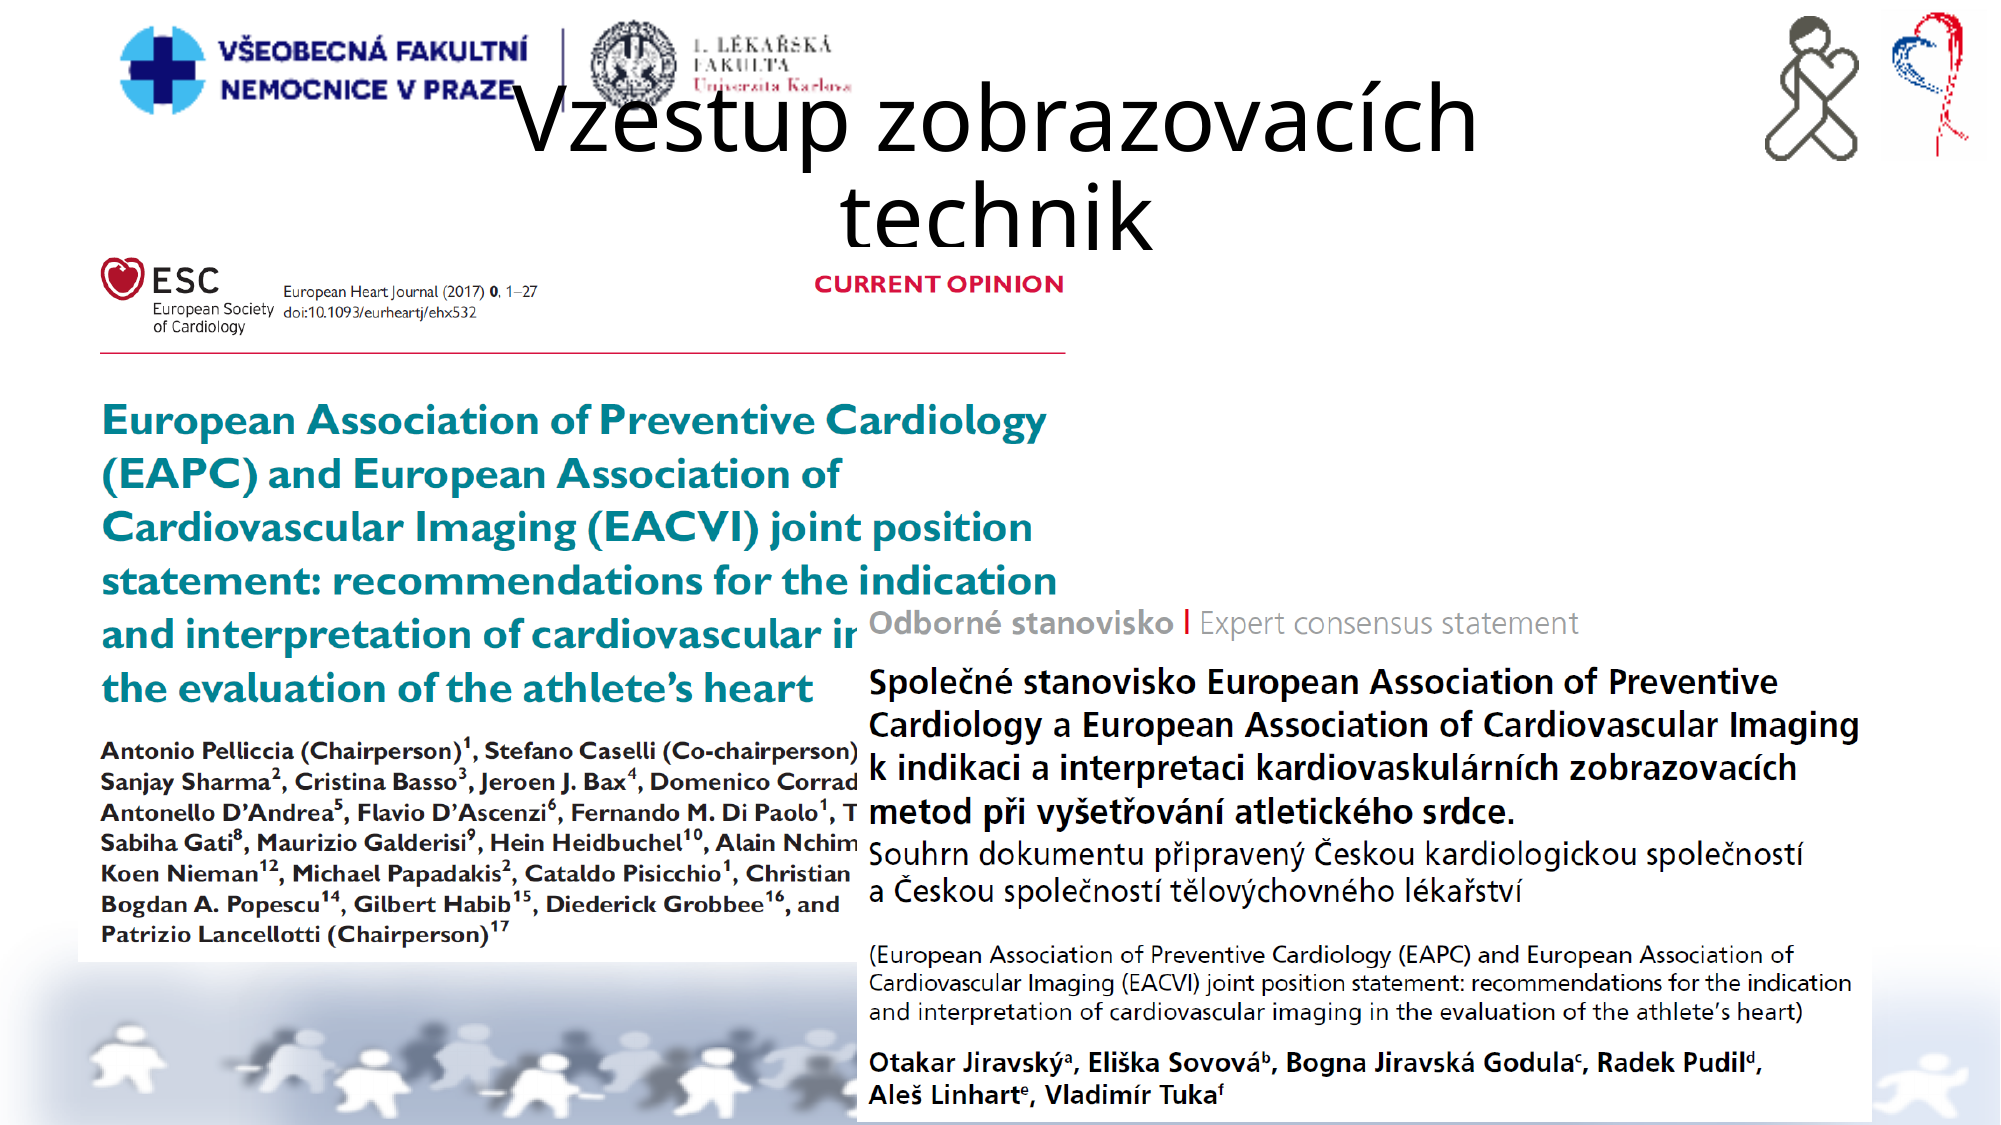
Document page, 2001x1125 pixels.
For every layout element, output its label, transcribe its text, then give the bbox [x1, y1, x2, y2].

title Vzestup zobrazovacích technik [350, 85, 1645, 258]
picture [0, 0, 2000, 161]
picture [93, 1027, 295, 1091]
picture [336, 601, 1965, 1122]
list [78, 247, 1086, 962]
